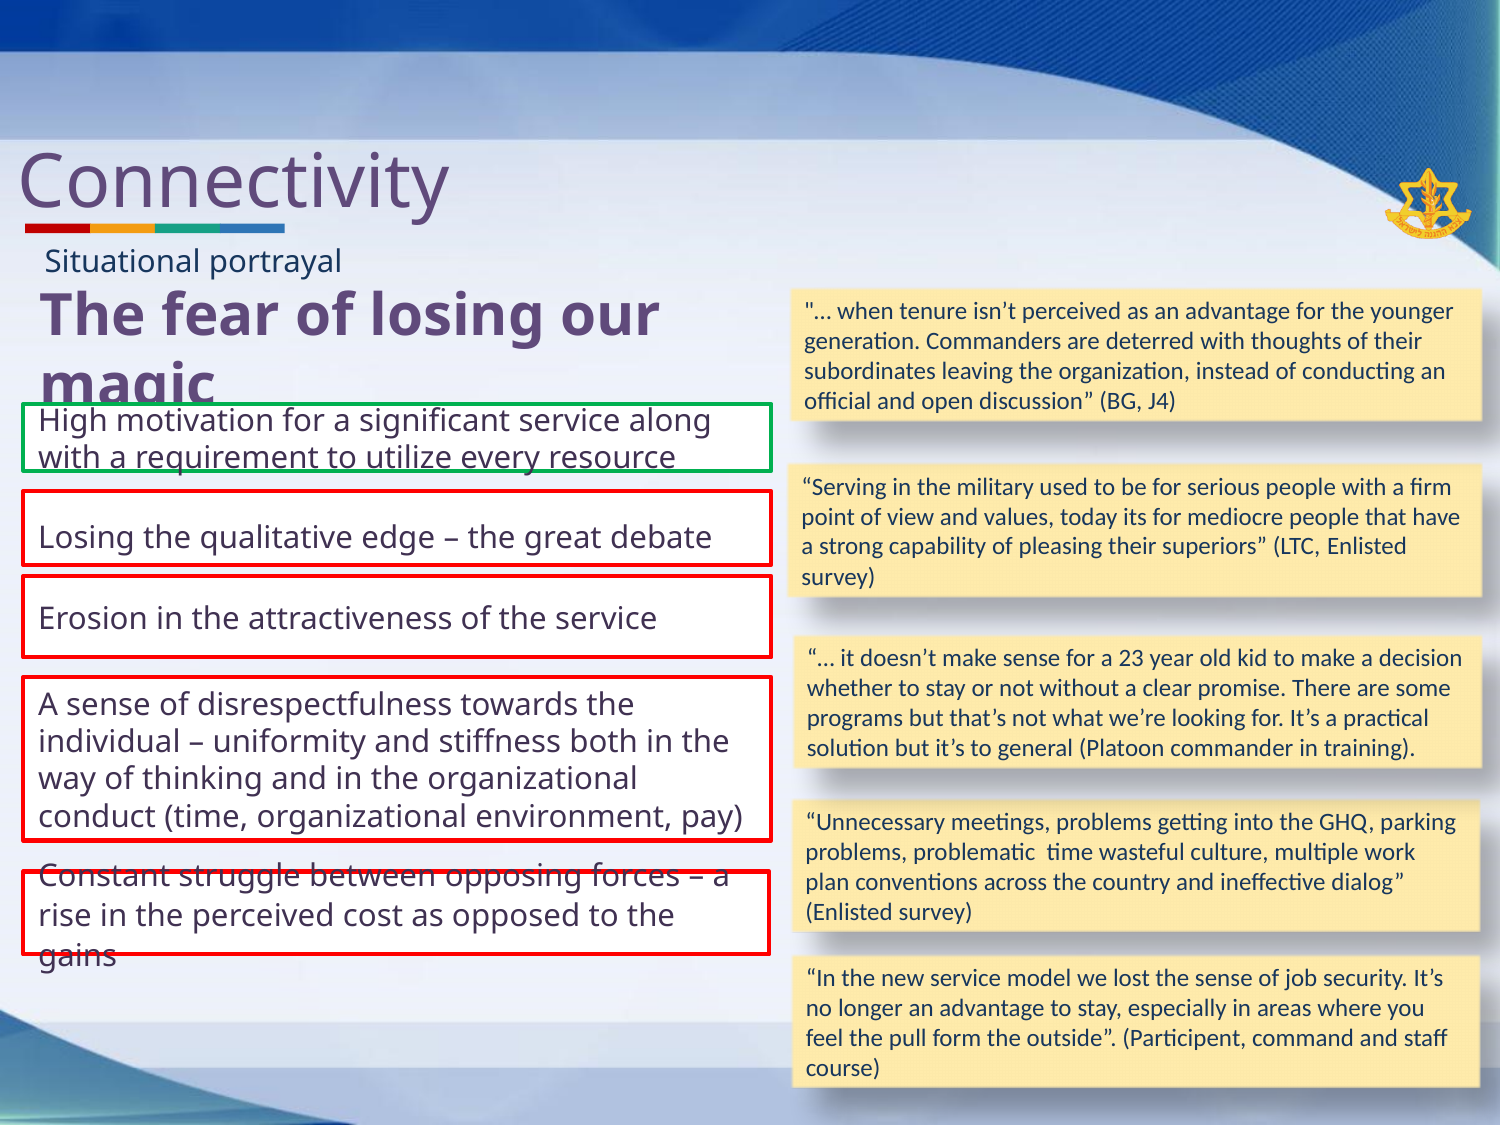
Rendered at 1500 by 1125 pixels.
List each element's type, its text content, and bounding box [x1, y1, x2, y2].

text_box “Serving in the military used to be for serious people with a firm point of view and values, today its for mediocre people that have a strong capability of pleasing their superiors” (LTC, Enlisted survey) [788, 464, 1482, 597]
text_box "… when tenure isn’t perceived as an advantage for the younger generation. Commanders are deterred with thoughts of their subordinates leaving the organization, instead of conducting an official and open discussion” (BG, J4) [790, 288, 1482, 422]
text_box High motivation for a significant service along with a requirement to utilize every resource [21, 402, 773, 473]
text_box “Unnecessary meetings, problems getting into the GHQ, parking problems, problematic time wasteful culture, multiple work plan conventions across the country and ineffective dialog” (Enlisted survey) [792, 800, 1480, 933]
text_box A sense of disrespectfulness towards the individual – uniformity and stiffness both in the way of thinking and in the organizational conduct (time, organizational environment, pay) [21, 675, 773, 843]
text_box Constant struggle between opposing forces – a rise in the perceived cost as opposed to the gains [21, 869, 771, 956]
text_box Erosion in the attractiveness of the service [21, 574, 773, 659]
text_box Losing the qualitative edge – the great debate [21, 489, 773, 567]
text_box The fear of losing our magic [25, 269, 864, 425]
text_box “In the new service model we lost the sense of job security. It’s no longer an advantage to stay, especially in areas where you feel the pull form the outside”. (Participent, command and staff course) [792, 955, 1480, 1089]
text_box Situational portrayal [29, 234, 562, 287]
text_box Connectivity [3, 125, 466, 230]
text_box “… it doesn’t make sense for a 23 year old kid to make a decision whether to stay or not without a clear promise. There are some programs but that’s not what we’re looking for. It’s a practical solution but it’s to general (Platoon commander in training). [792, 635, 1482, 769]
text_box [24, 223, 286, 234]
picture [0, 0, 1500, 1125]
